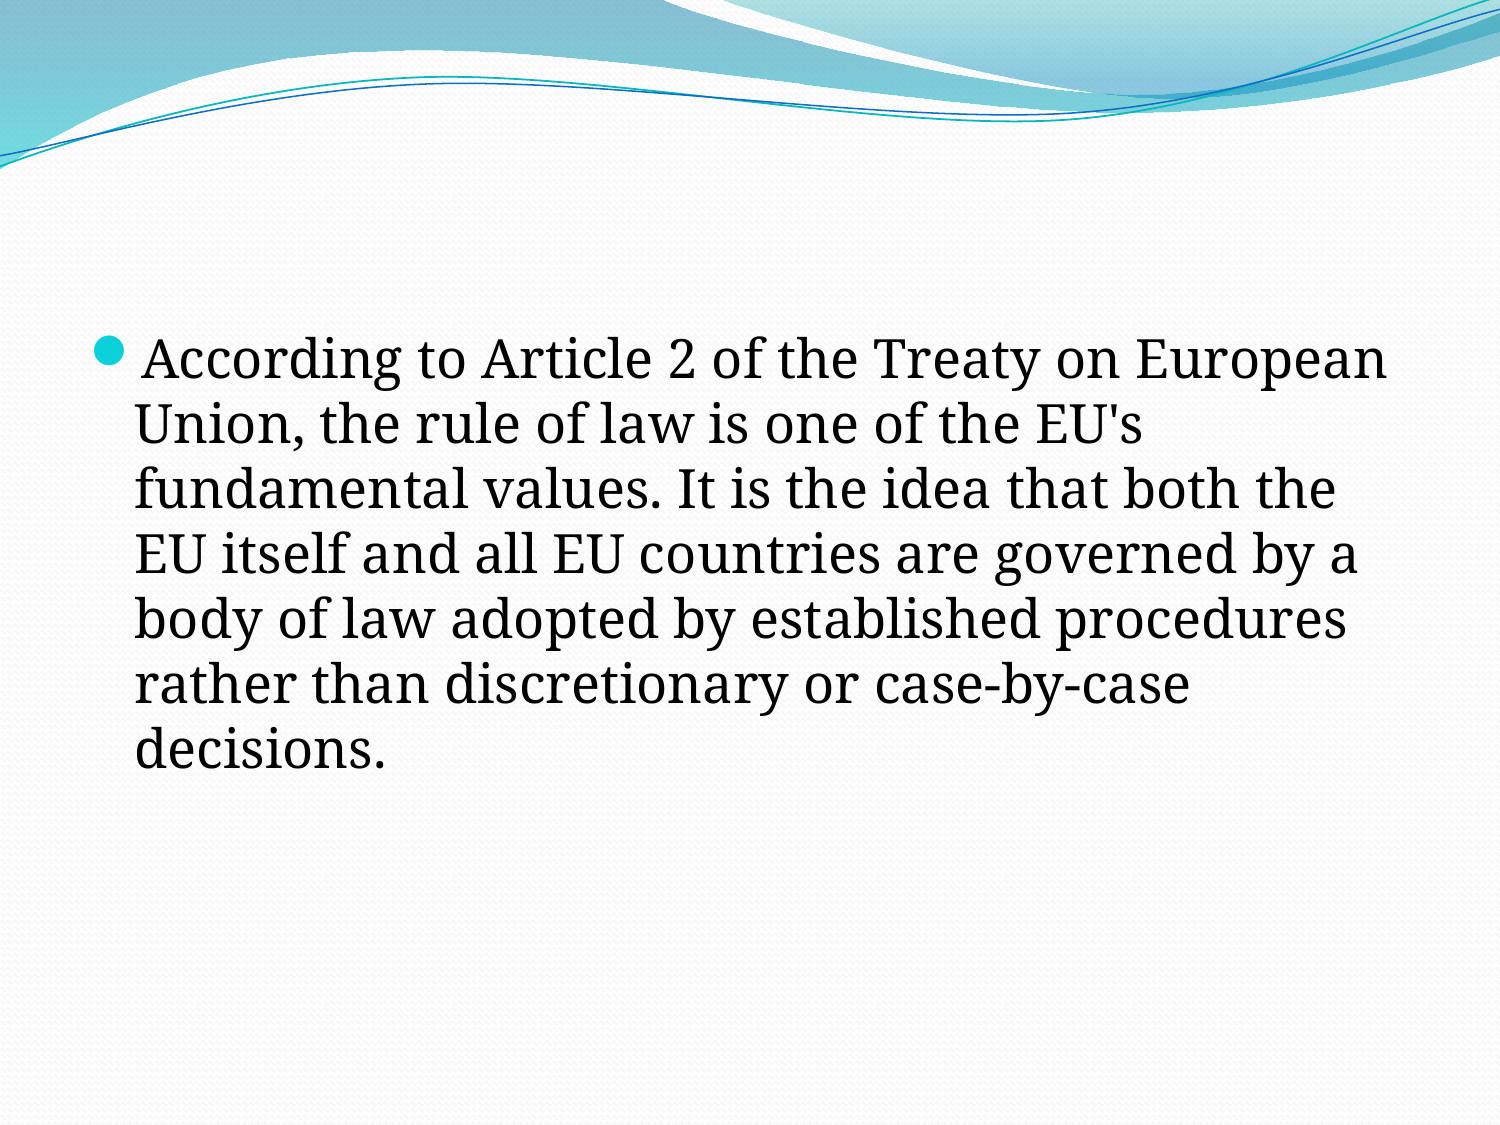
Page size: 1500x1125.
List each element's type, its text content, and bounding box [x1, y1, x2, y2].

list According to Article 2 of the Treaty on European Union, the rule of law is one of the EU's fundamental values. It is the idea that both the EU itself and all EU countries are governed by a body of law adopted by established procedures rather than discretionary or case-by-case decisions. [75, 317, 1425, 1038]
